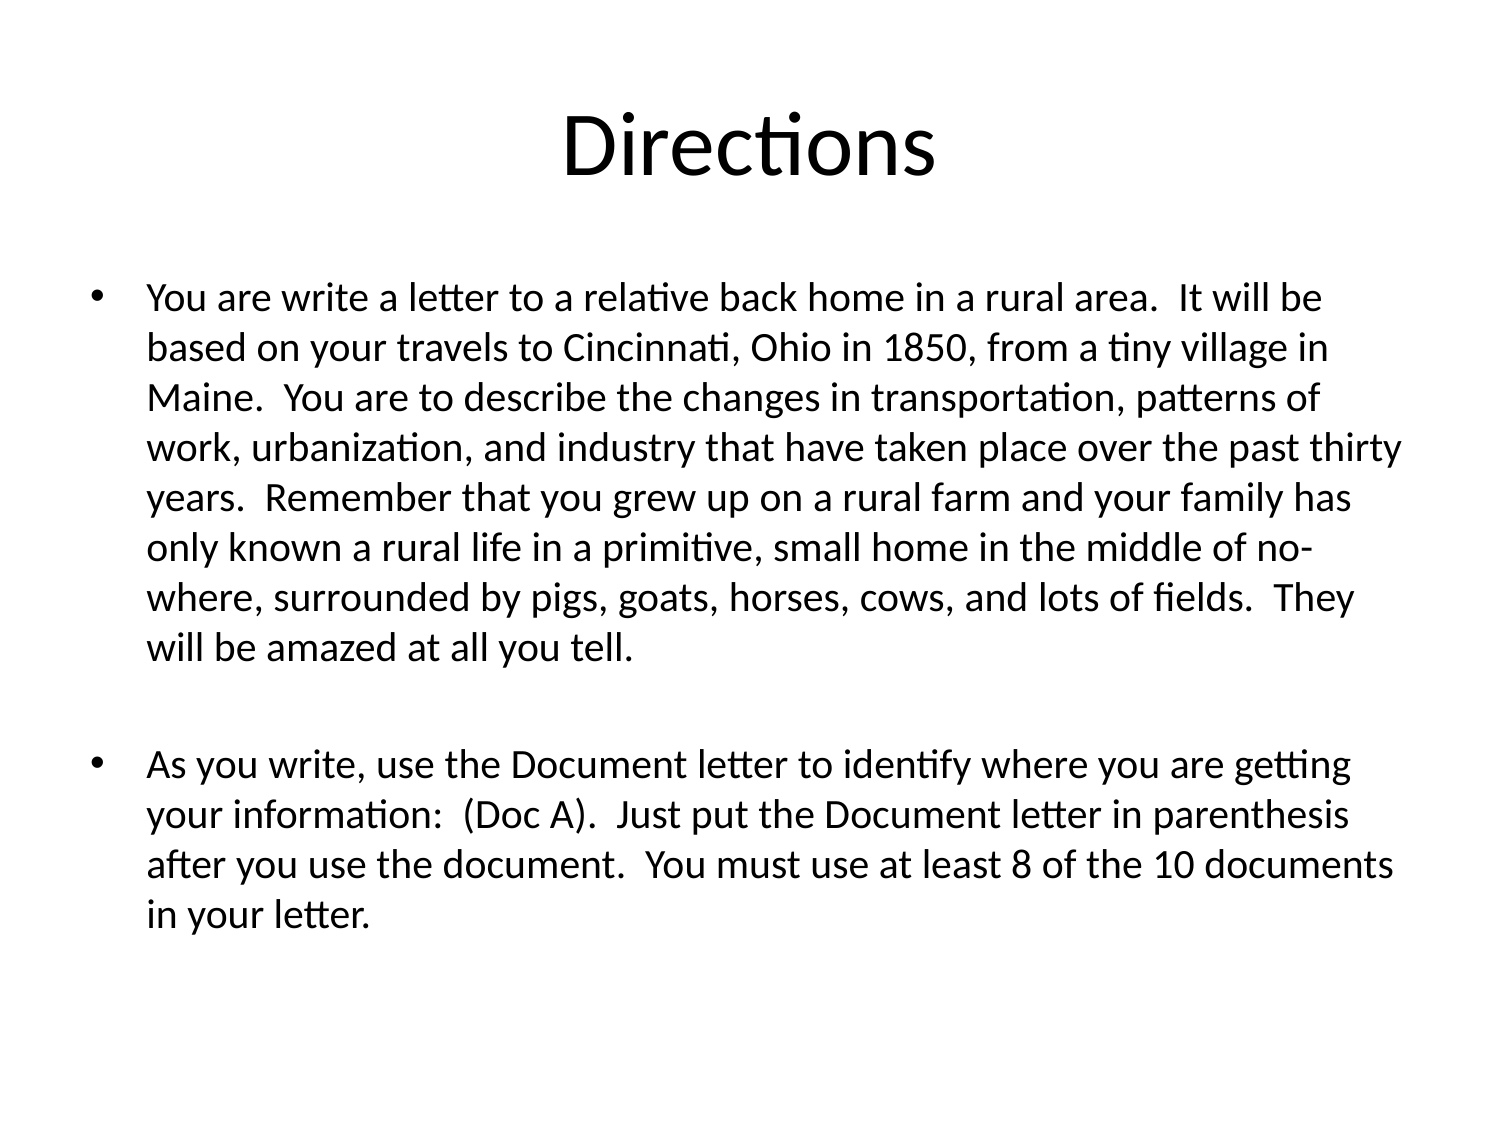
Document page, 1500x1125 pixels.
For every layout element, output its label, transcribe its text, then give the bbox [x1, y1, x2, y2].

list You are write a letter to a relative back home in a rural area. It will be based on your travels to Cincinnati, Ohio in 1850, from a tiny village in Maine. You are to describe the changes in transportation, patterns of work, urbanization, and industry that have taken place over the past thirty years. Remember that you grew up on a rural farm and your family has only known a rural life in a primitive, small home in the middle of no-where, surrounded by pigs, goats, horses, cows, and lots of fields. They will be amazed at all you tell. As you write, use the Document letter to identify where you are getting your information: (Doc A). Just put the Document letter in parenthesis after you use the document. You must use at least 8 of the 10 documents in your letter. [75, 262, 1425, 1075]
title Directions [75, 45, 1425, 233]
